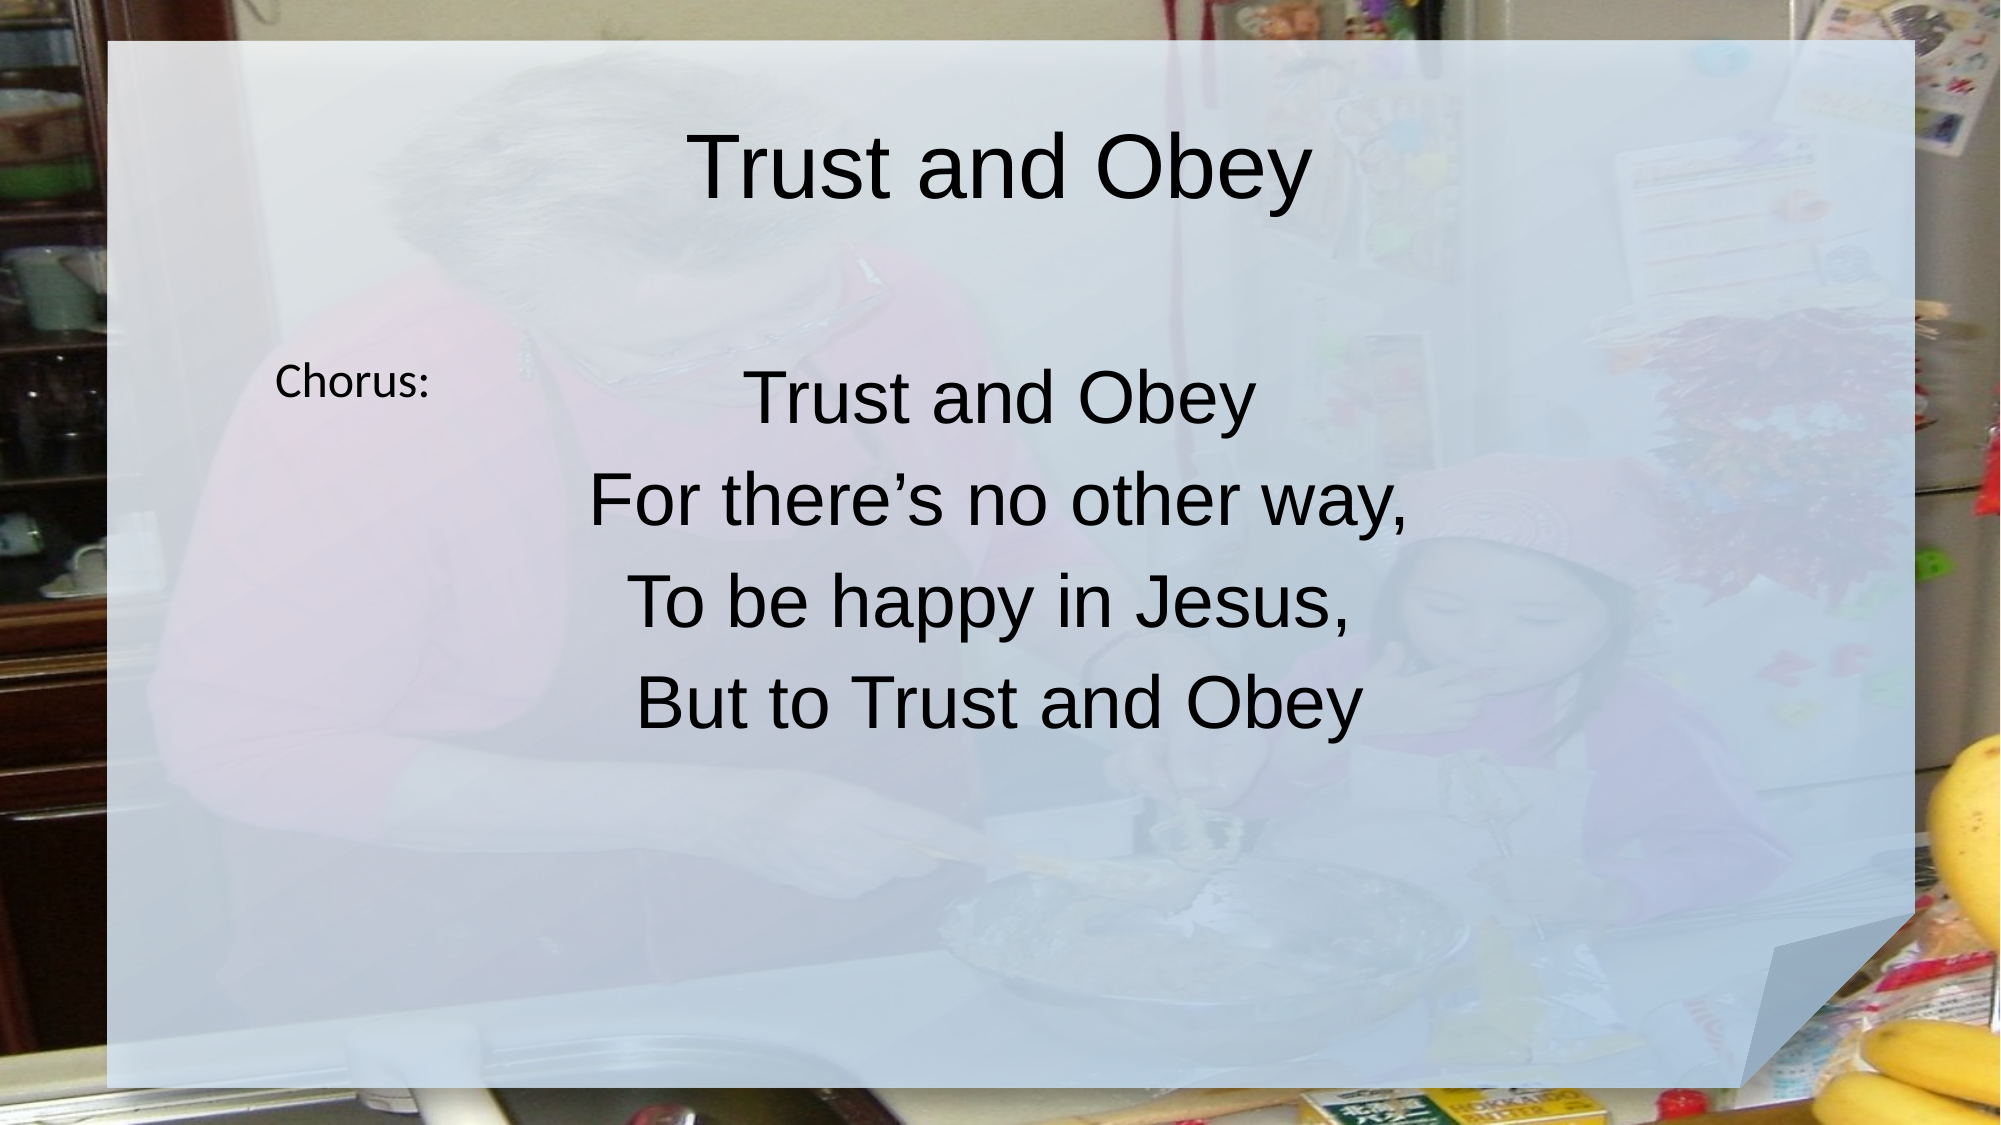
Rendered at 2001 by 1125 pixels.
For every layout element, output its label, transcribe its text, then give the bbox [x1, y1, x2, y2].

list Trust and Obey For there’s no other way, To be happy in Jesus, But to Trust and Obey [137, 351, 1863, 1014]
picture [0, 0, 2001, 1125]
text_box Chorus: [157, 340, 549, 415]
title Trust and Obey [137, 59, 1863, 278]
